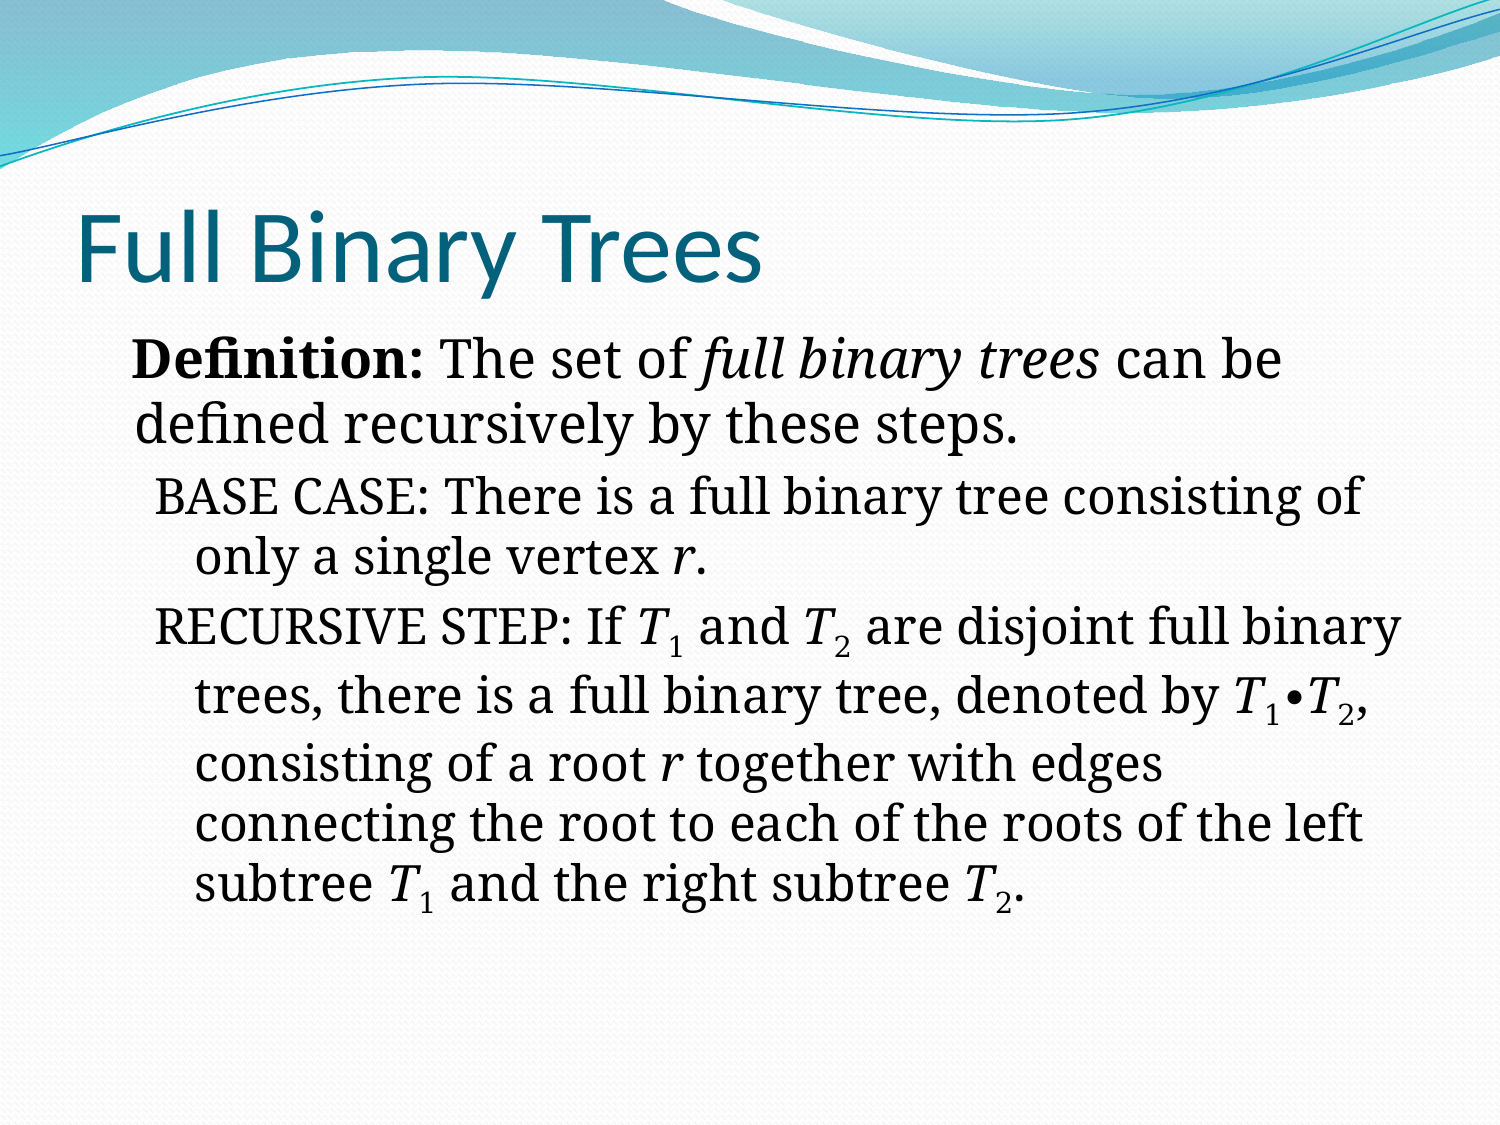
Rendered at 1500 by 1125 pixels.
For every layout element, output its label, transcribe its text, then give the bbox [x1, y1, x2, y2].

title Full Binary Trees [75, 115, 1425, 303]
list Definition: The set of full binary trees can be defined recursively by these steps. BASE CASE: There is a full binary tree consisting of only a single vertex r. RECURSIVE STEP: If T1 and T2 are disjoint full binary trees, there is a full binary tree, denoted by T1∙T2, consisting of a root r together with edges connecting the root to each of the roots of the left subtree T1 and the right subtree T2. [75, 317, 1425, 1038]
